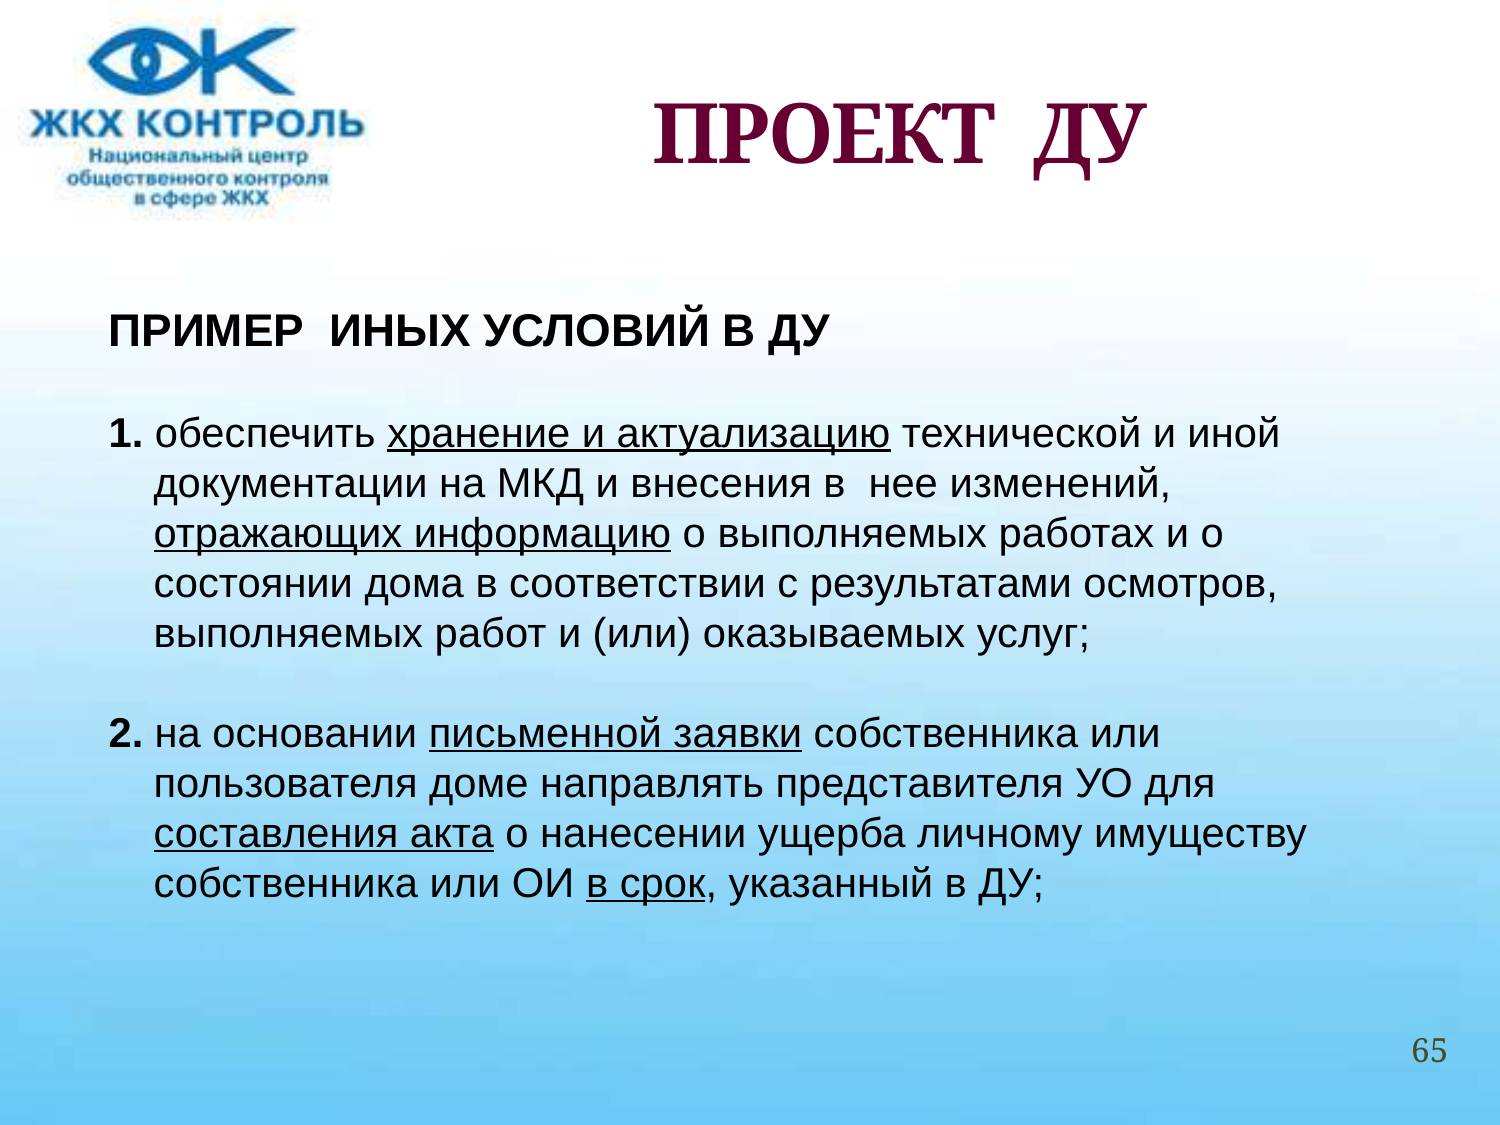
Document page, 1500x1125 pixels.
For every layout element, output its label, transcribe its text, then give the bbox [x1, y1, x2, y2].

picture [0, 0, 1500, 1125]
title ПРОЕКТ ДУ [374, 24, 1425, 188]
slide_number 65 [1379, 1014, 1480, 1089]
list ПРИМЕР ИНЫХ УСЛОВИЙ В ДУ 1. обеспечить хранение и актуализацию технической и иной документации на МКД и внесения в нее изменений, отражающих информацию о выполняемых работах и о состоянии дома в соответствии с результатами осмотров, выполняемых работ и (или) оказываемых услуг; 2. на основании письменной заявки собственника или пользователя доме направлять представителя УО для составления акта о нанесении ущерба личному имуществу собственника или ОИ в срок, указанный в ДУ; [93, 292, 1425, 1090]
